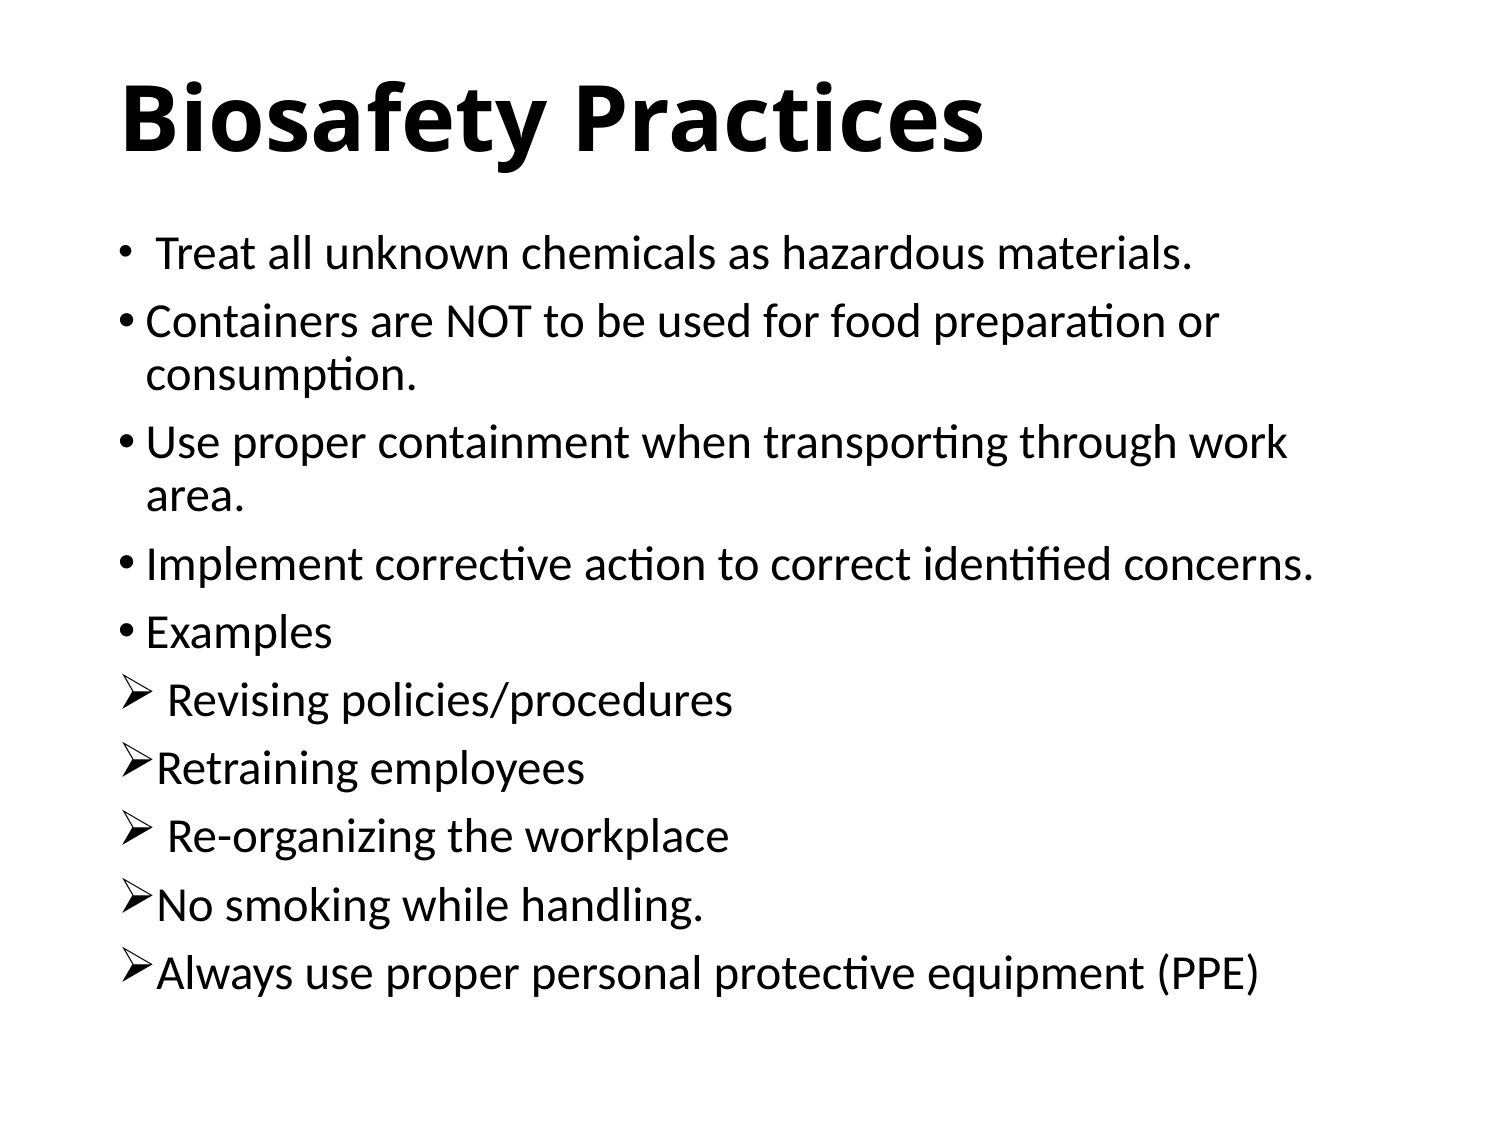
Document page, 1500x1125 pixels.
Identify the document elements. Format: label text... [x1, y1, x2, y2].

title Biosafety Practices [103, 54, 1398, 272]
list Treat all unknown chemicals as hazardous materials. Containers are NOT to be used for food preparation or consumption. Use proper containment when transporting through work area. Implement corrective action to correct identified concerns. Examples Revising policies/procedures Retraining employees Re-organizing the workplace No smoking while handling. Always use proper personal protective equipment (PPE) [103, 219, 1397, 1014]
